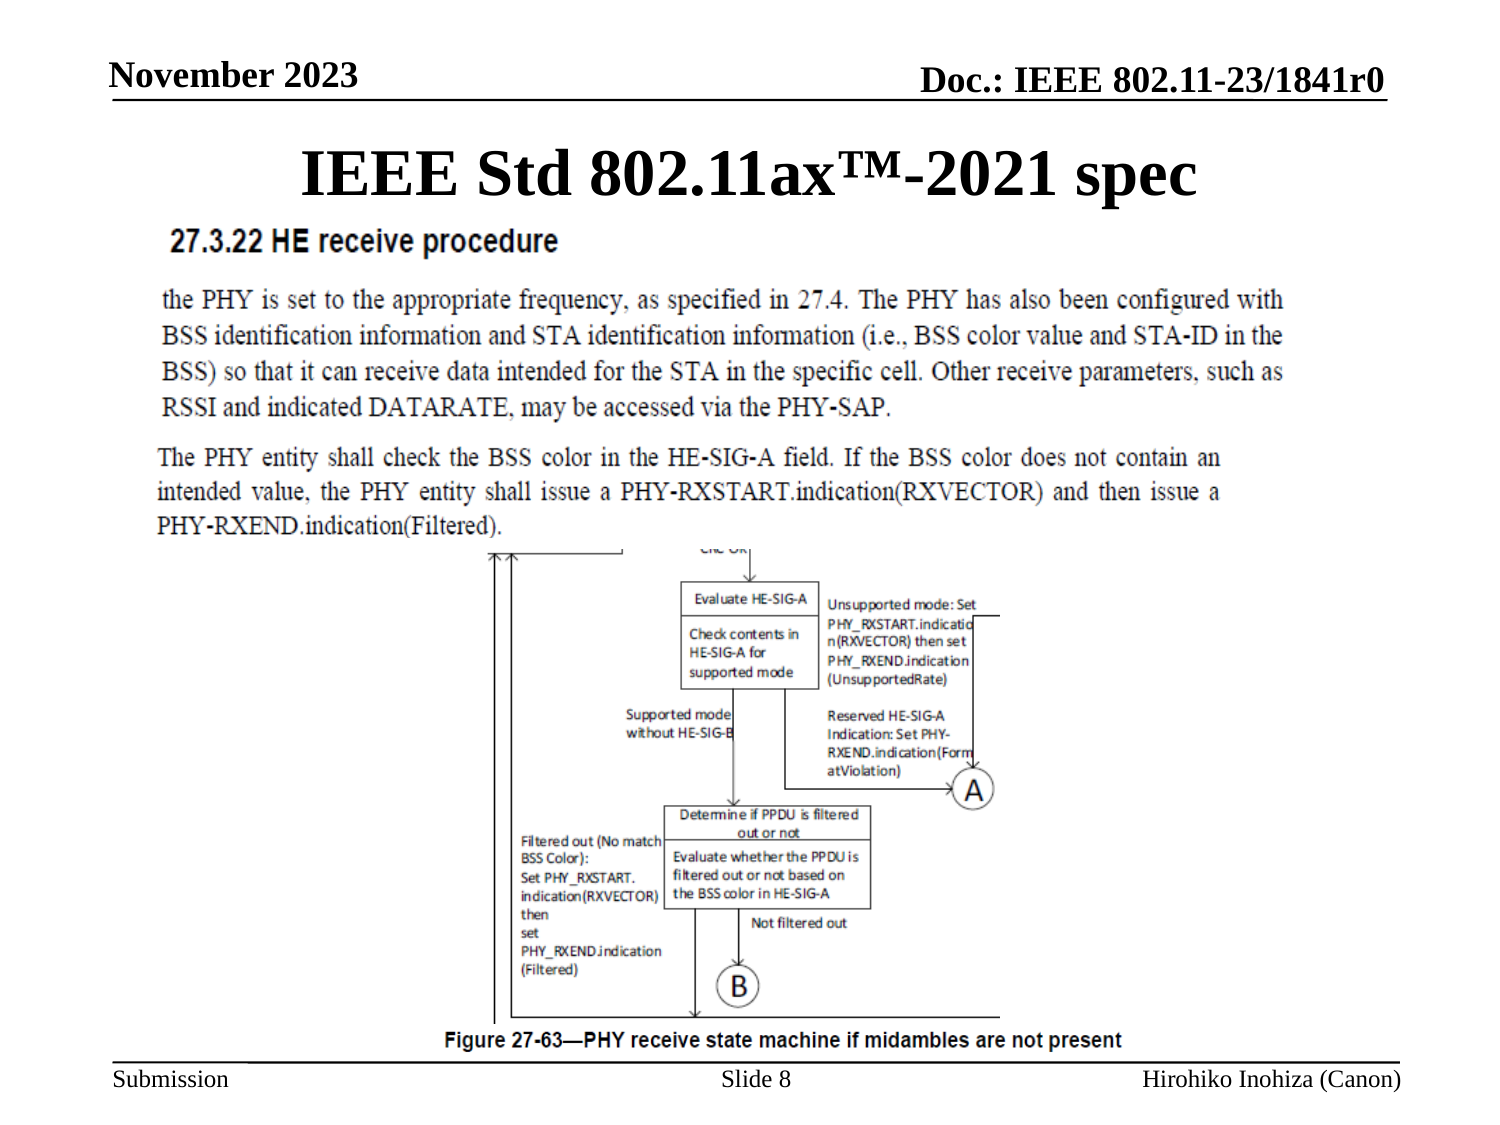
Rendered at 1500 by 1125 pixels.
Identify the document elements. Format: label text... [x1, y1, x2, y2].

footer Hirohiko Inohiza (Canon) [949, 1061, 1402, 1093]
title IEEE Std 802.11ax™‐2021 spec [112, 112, 1388, 225]
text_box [149, 212, 1288, 538]
picture [437, 549, 1131, 1060]
slide_number Slide 8 [712, 1068, 800, 1093]
